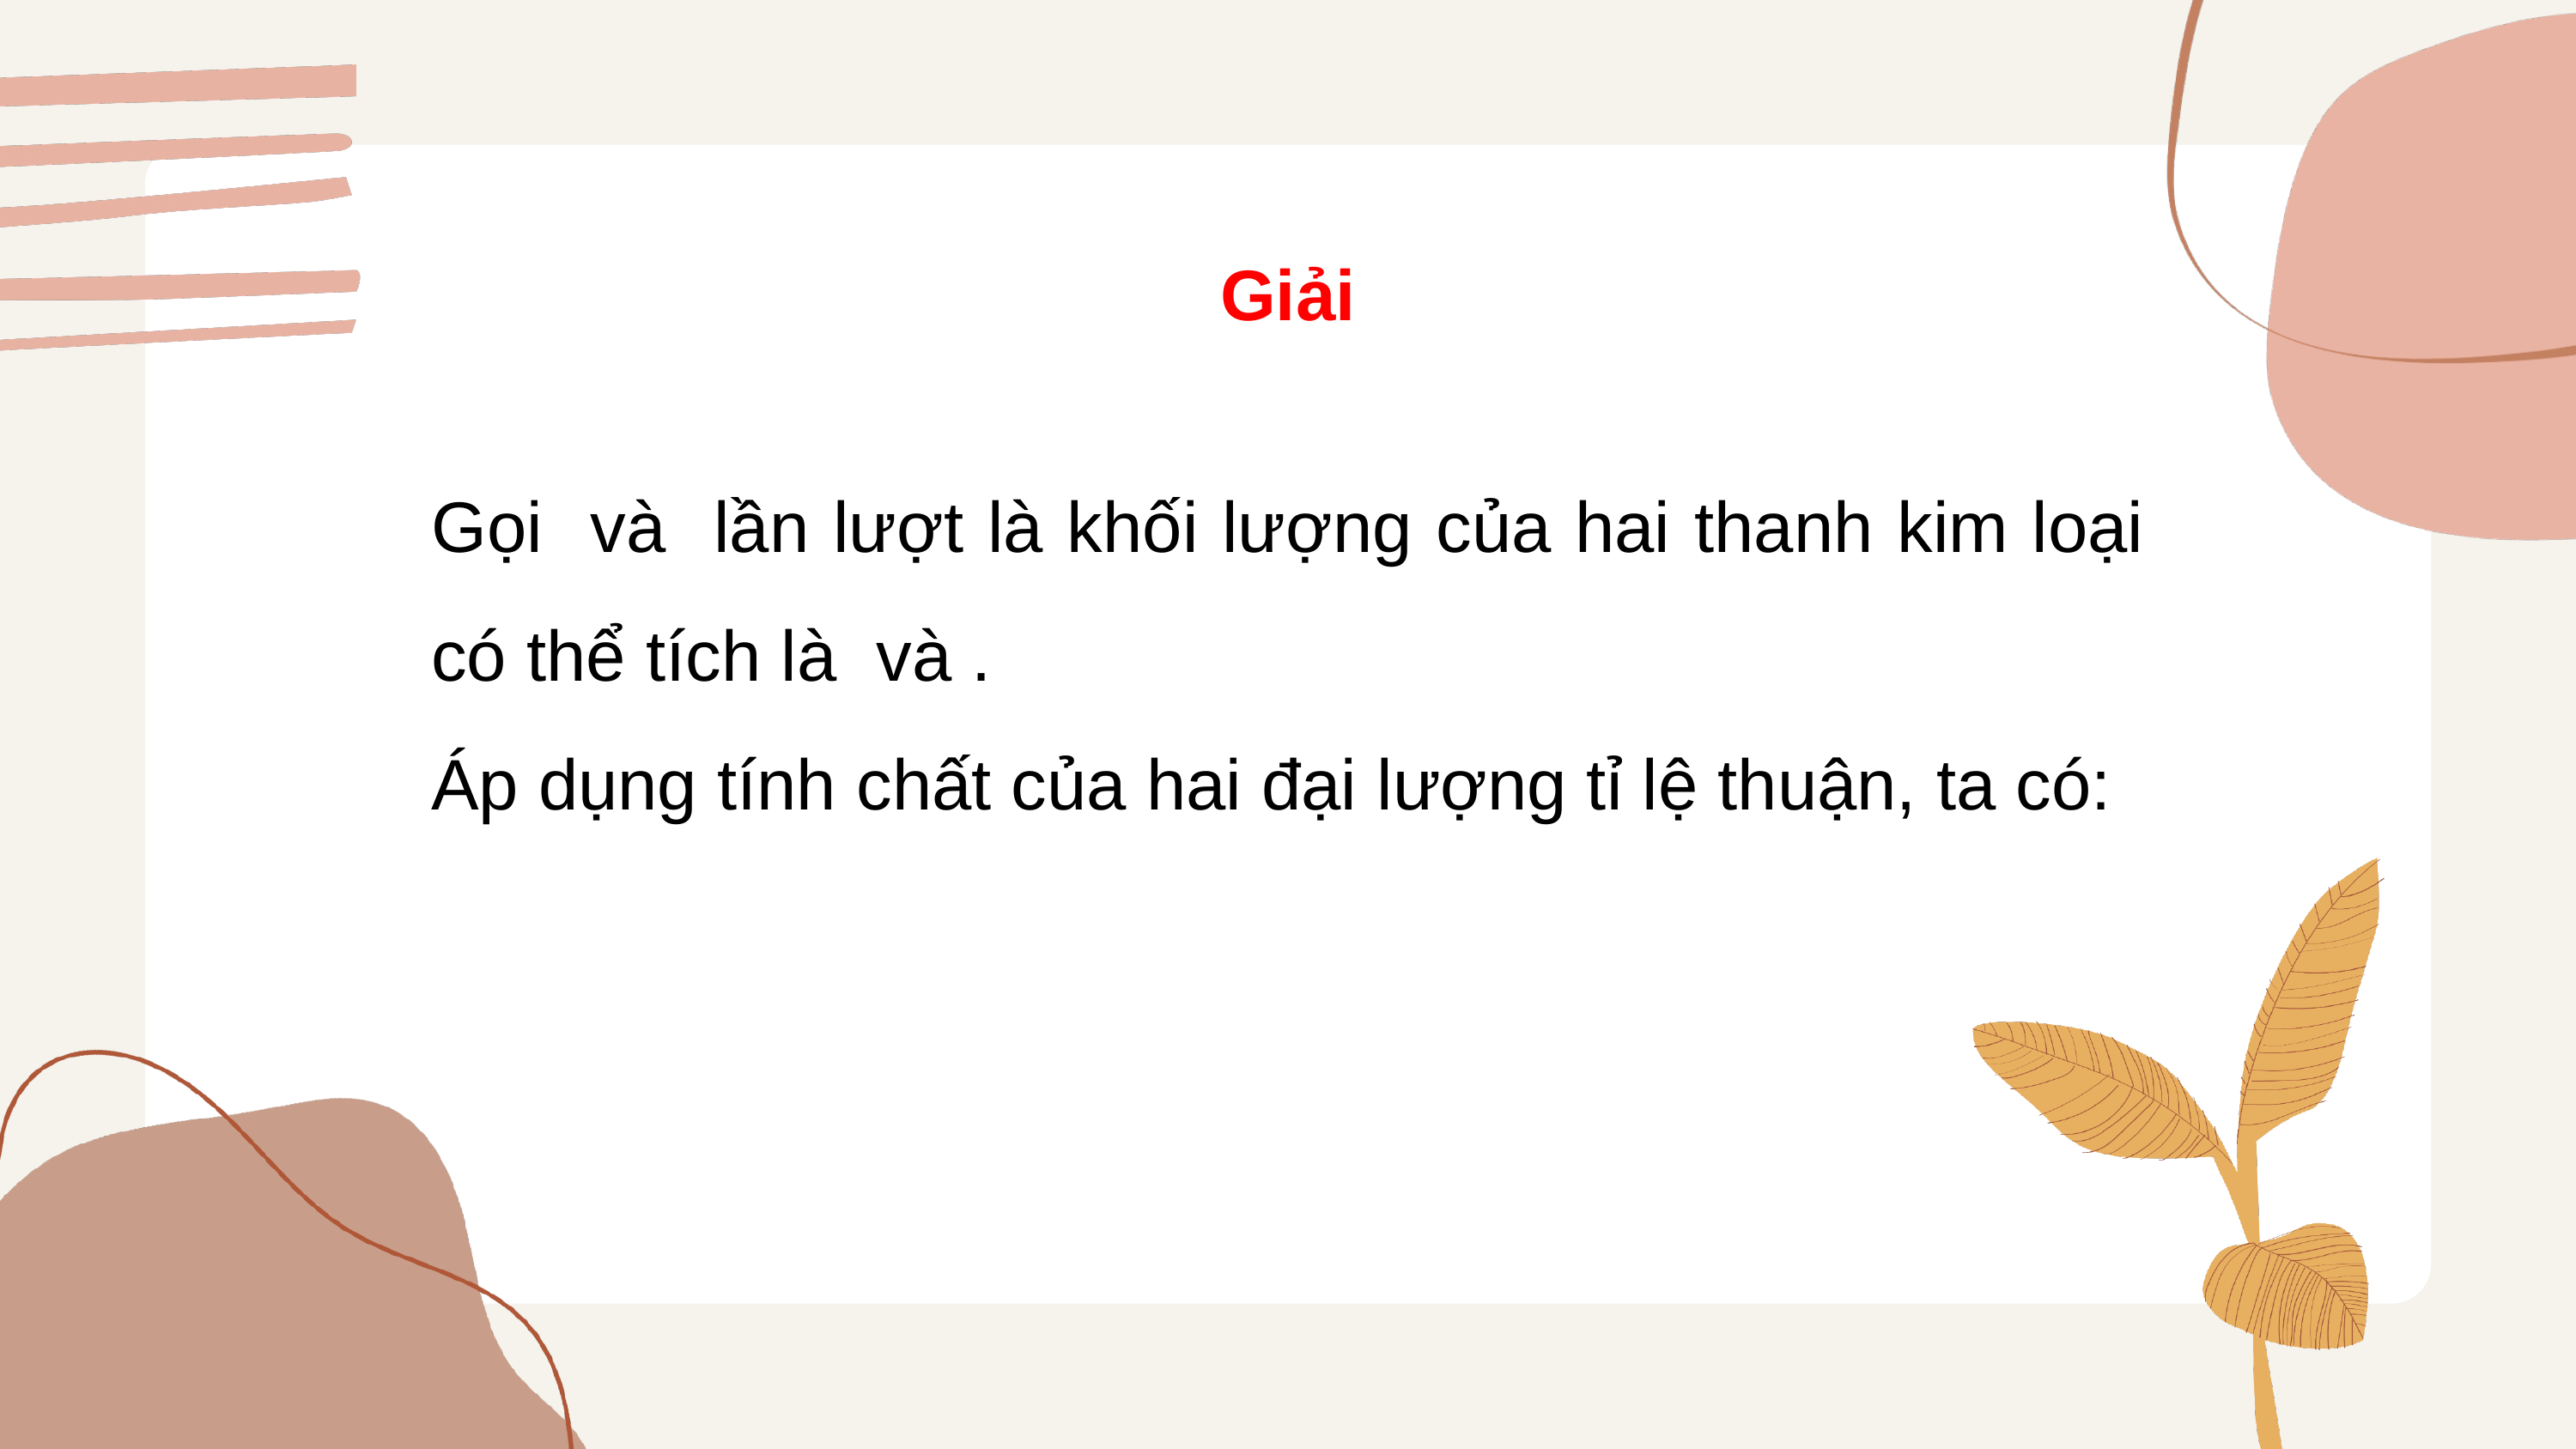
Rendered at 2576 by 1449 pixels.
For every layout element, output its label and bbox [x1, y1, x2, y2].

picture [0, 64, 361, 358]
picture [1971, 858, 2385, 1449]
picture [2074, 0, 2576, 670]
text_box [144, 144, 2432, 1304]
picture [0, 1016, 610, 1449]
